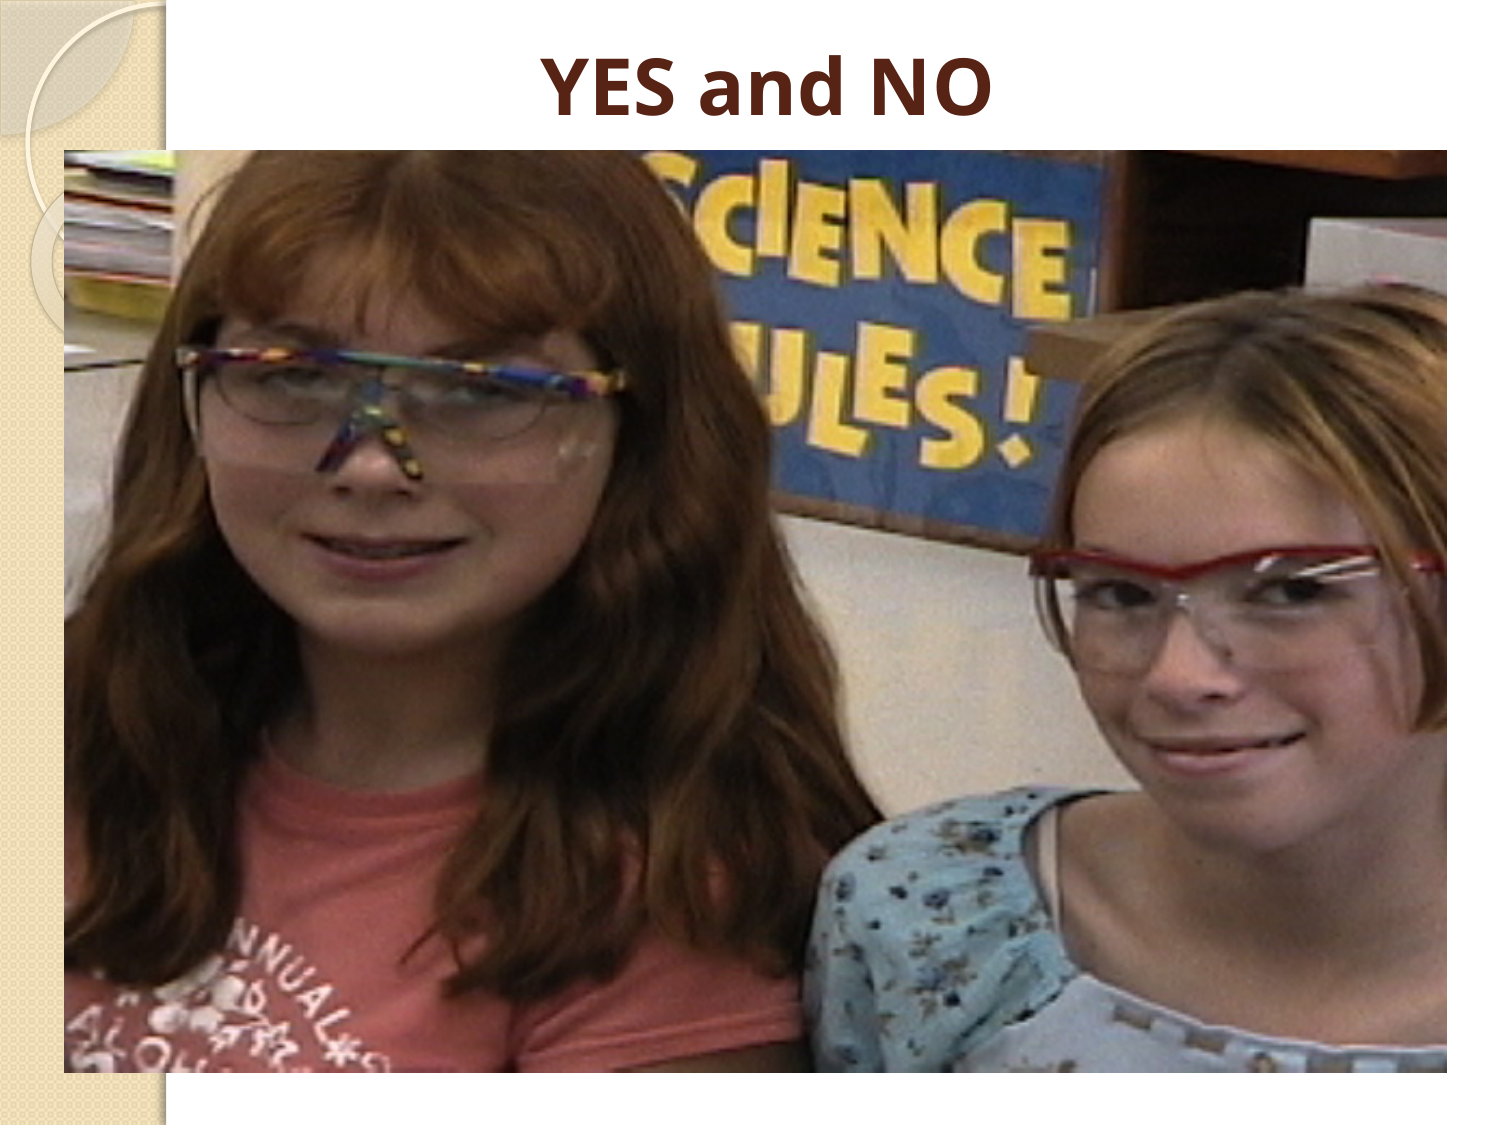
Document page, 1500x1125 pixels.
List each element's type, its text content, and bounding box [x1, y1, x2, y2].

picture [64, 150, 1448, 1073]
text_box YES and NO [525, 19, 1022, 146]
